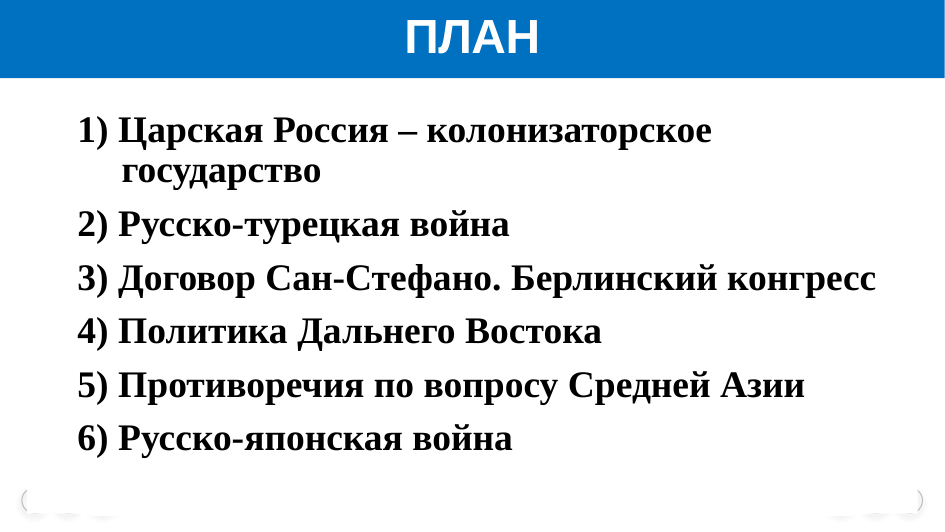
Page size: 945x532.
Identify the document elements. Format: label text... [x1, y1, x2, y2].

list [26, 113, 918, 514]
title ПЛАН [0, 0, 945, 79]
